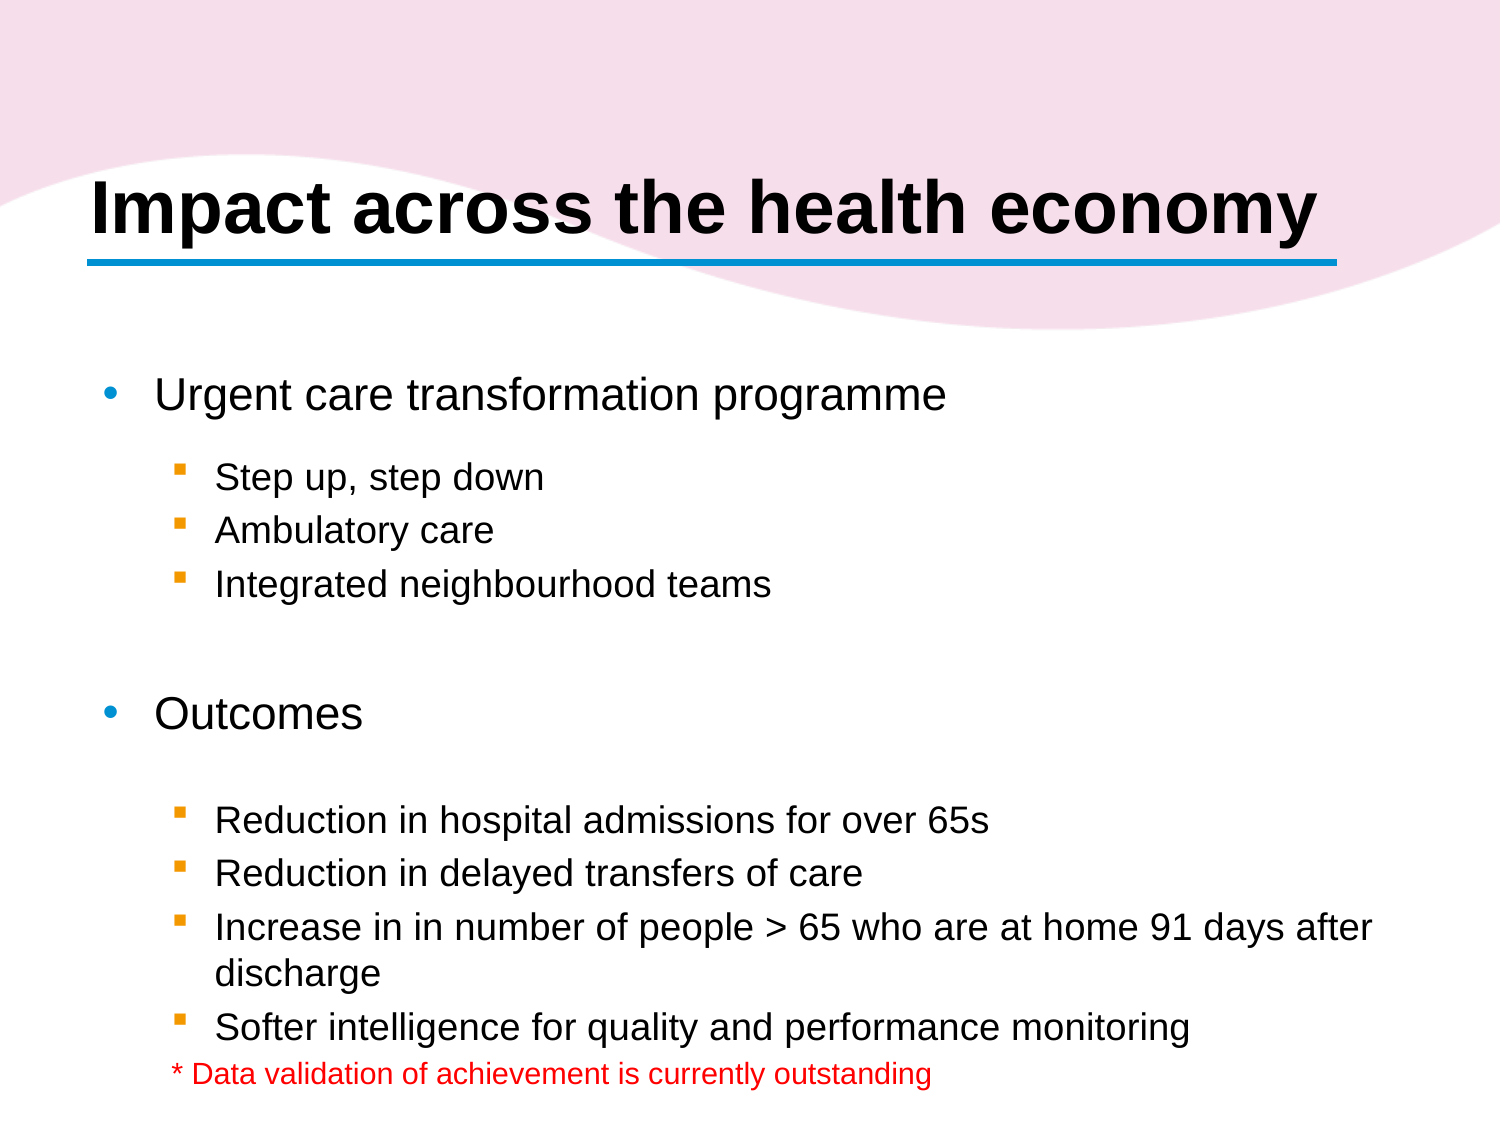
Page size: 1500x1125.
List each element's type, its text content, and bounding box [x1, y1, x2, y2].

text_box Impact across the health economy [74, 107, 1425, 300]
list Urgent care transformation programme Step up, step down Ambulatory care Integrated neighbourhood teams Outcomes Reduction in hospital admissions for over 65s Reduction in delayed transfers of care Increase in in number of people > 65 who are at home 91 days after discharge Softer intelligence for quality and performance monitoring * Data validation of achievement is currently outstanding [87, 299, 1450, 1100]
